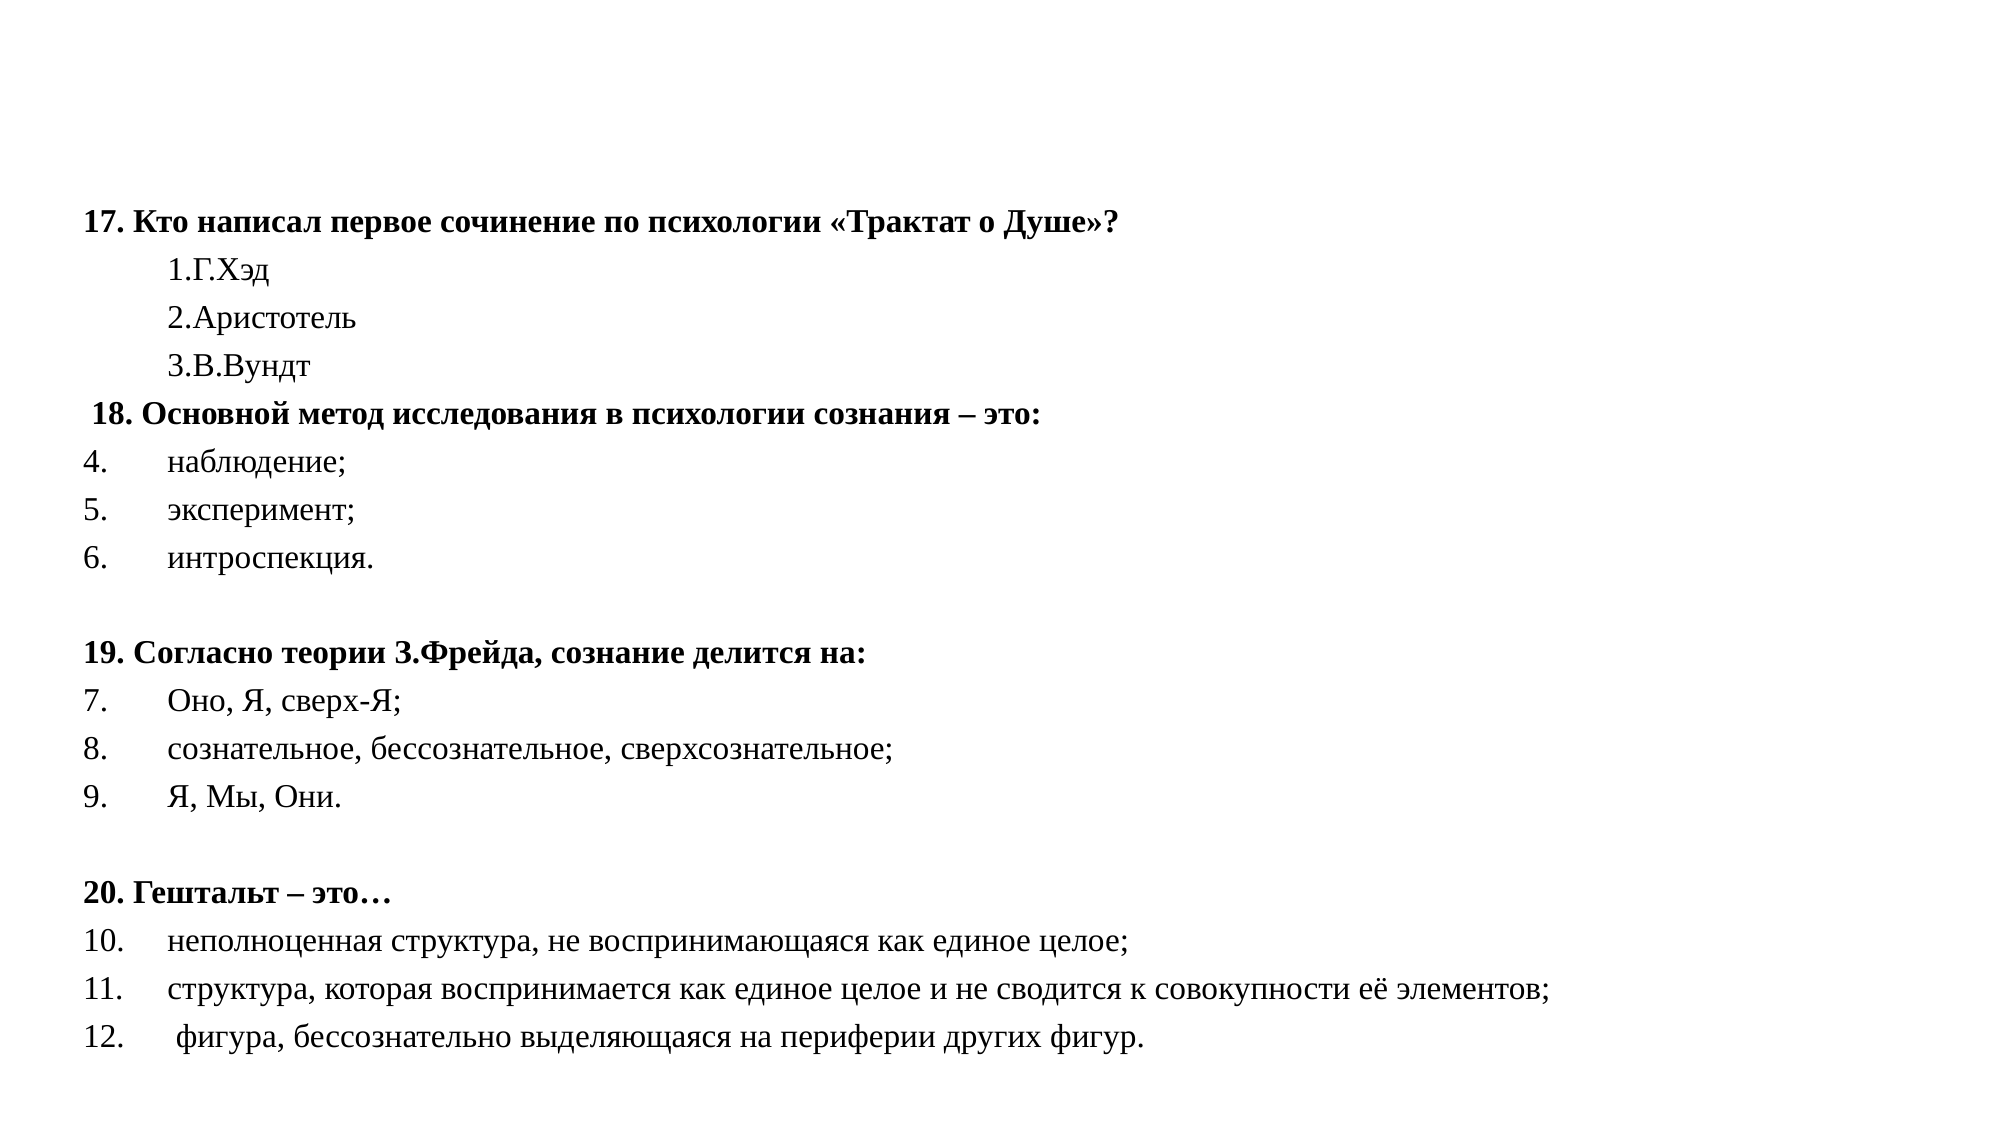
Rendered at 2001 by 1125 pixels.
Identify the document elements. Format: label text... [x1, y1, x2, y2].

list 17. Кто написал первое сочинение по психологии «Трактат о Душе»? Г.Хэд Аристотель В.Вундт 18. Основной метод исследования в психологии сознания – это: наблюдение; эксперимент; интроспекция. 19. Согласно теории З.Фрейда, сознание делится на: Оно, Я, сверх-Я; сознательное, бессознательное, сверхсознательное; Я, Мы, Они. 20. Гештальт – это… неполноценная структура, не воспринимающаяся как единое целое; структура, которая воспринимается как единое целое и не сводится к совокупности её элементов; фигура, бессознательно выделяющаяся на периферии других фигур. [68, 184, 1948, 1098]
